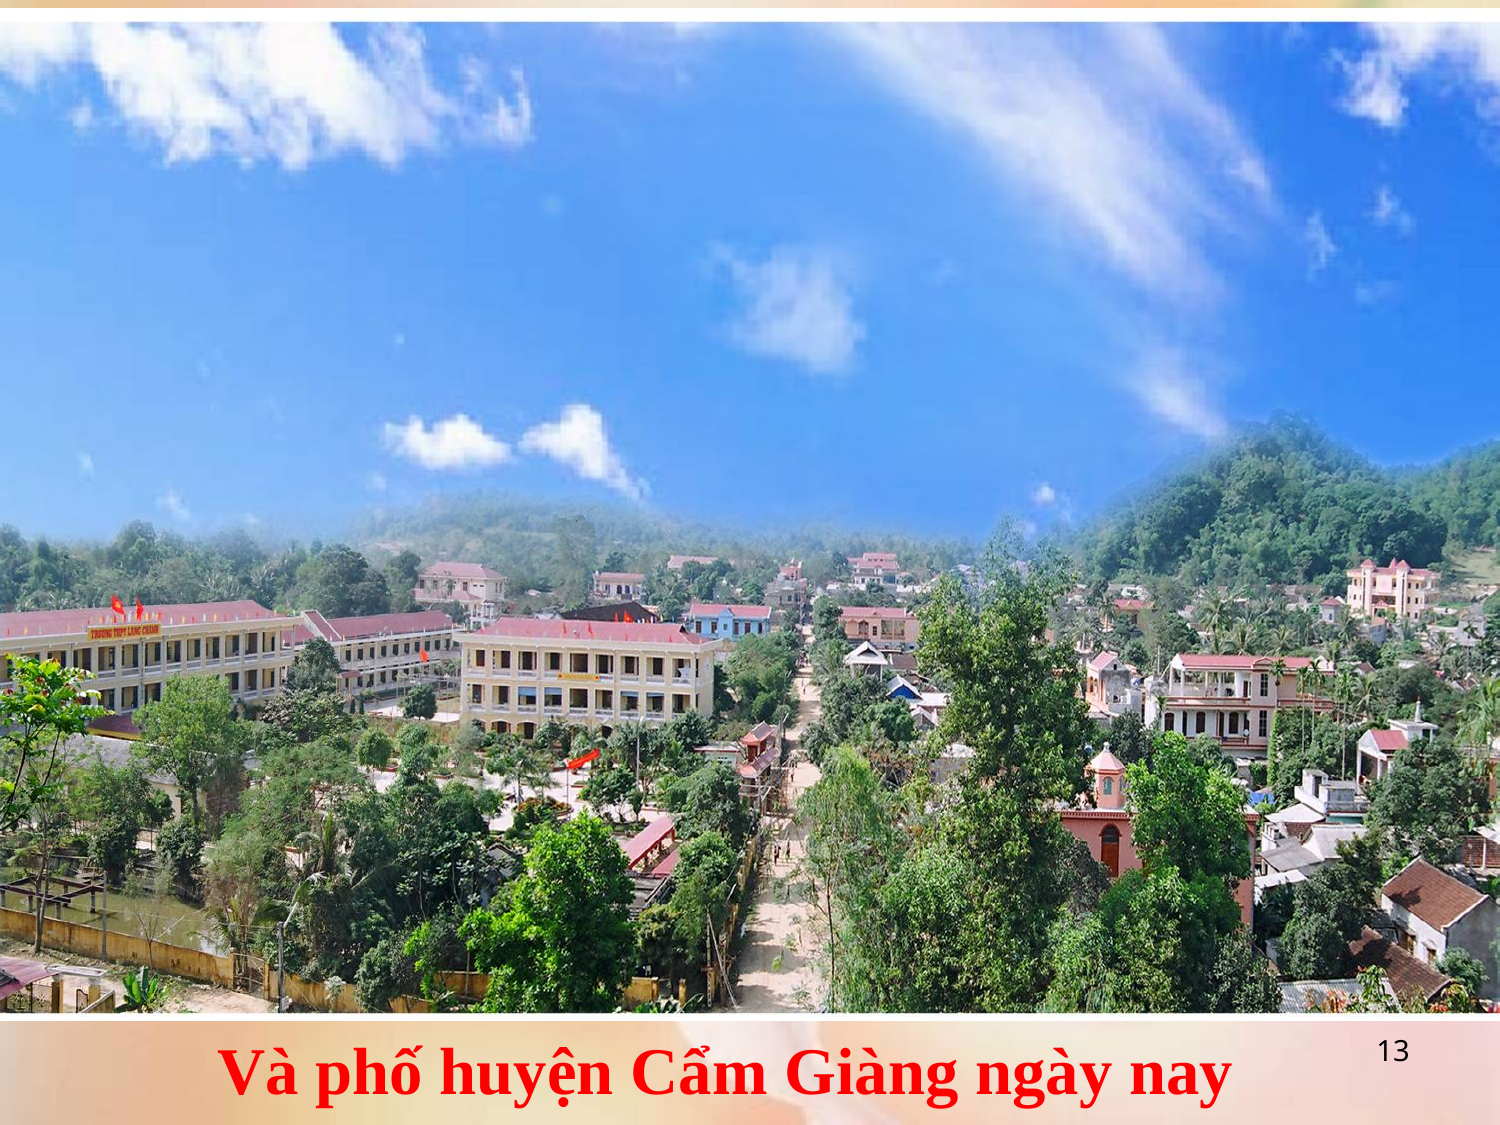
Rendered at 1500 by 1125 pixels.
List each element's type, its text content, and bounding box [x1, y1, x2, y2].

text_box Và phố huyện Cẩm Giàng ngày nay [1, 1030, 1450, 1116]
picture [0, 0, 1500, 1125]
